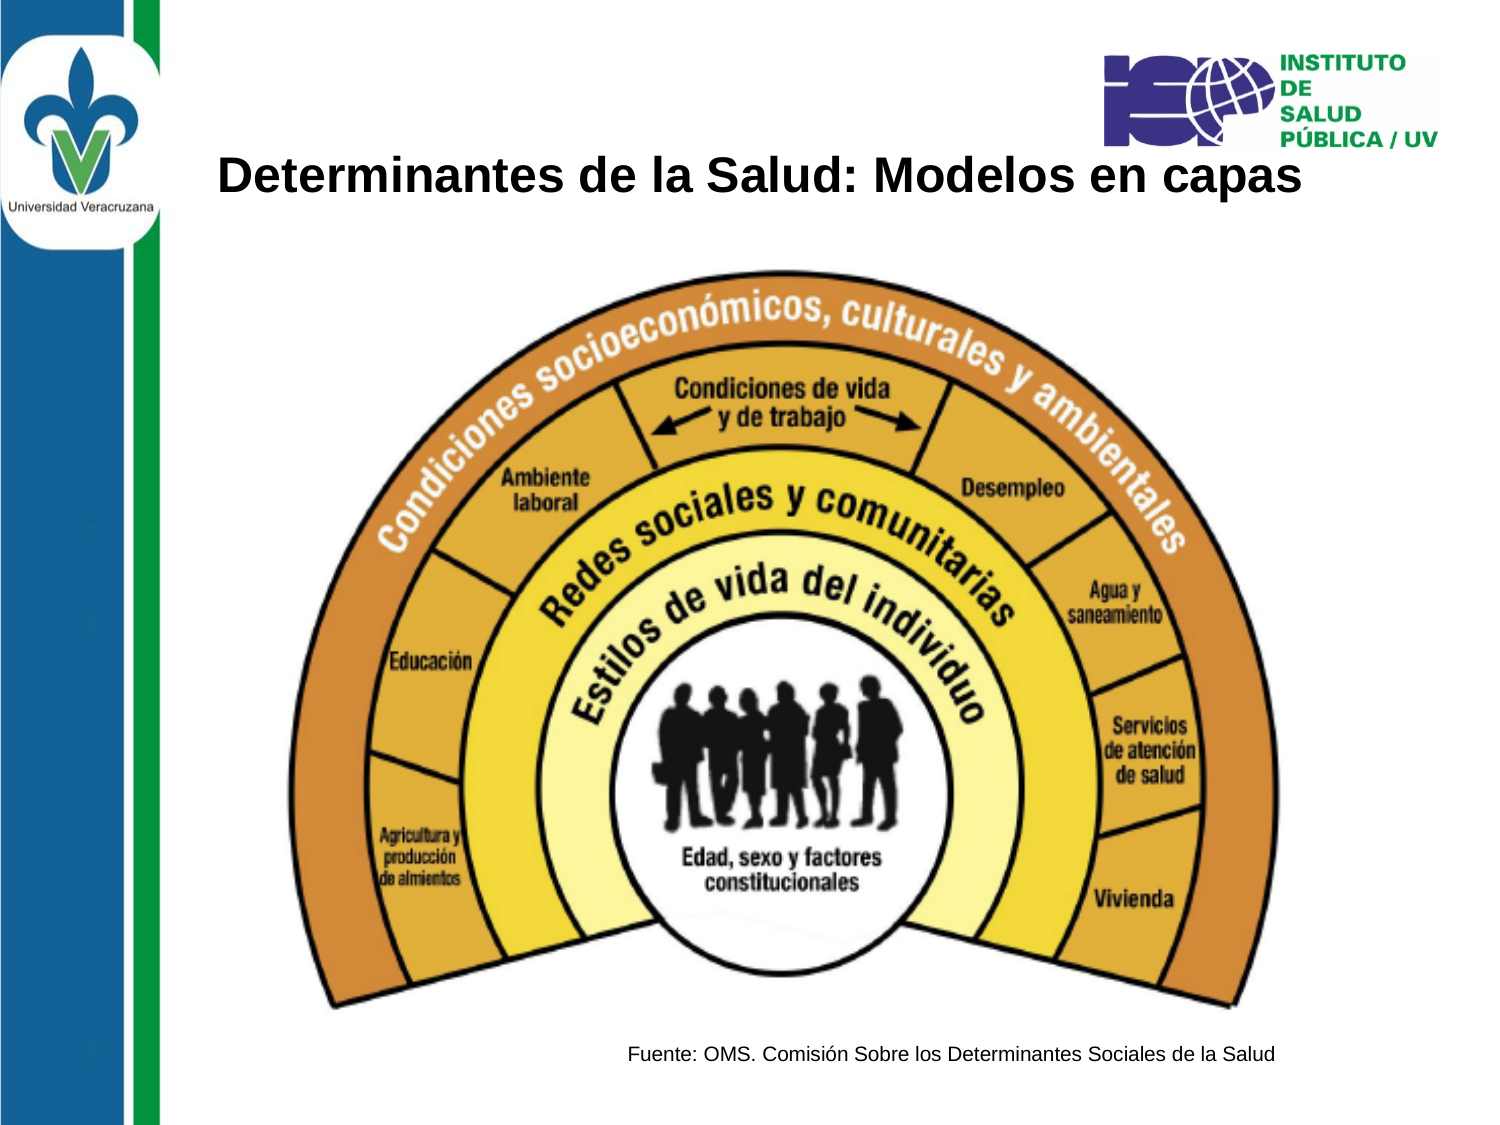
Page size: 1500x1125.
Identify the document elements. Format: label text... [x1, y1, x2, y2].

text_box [253, 255, 1443, 1072]
picture [0, 0, 1500, 1125]
text_box Determinantes de la Salud: Modelos en capas [195, 113, 1328, 232]
